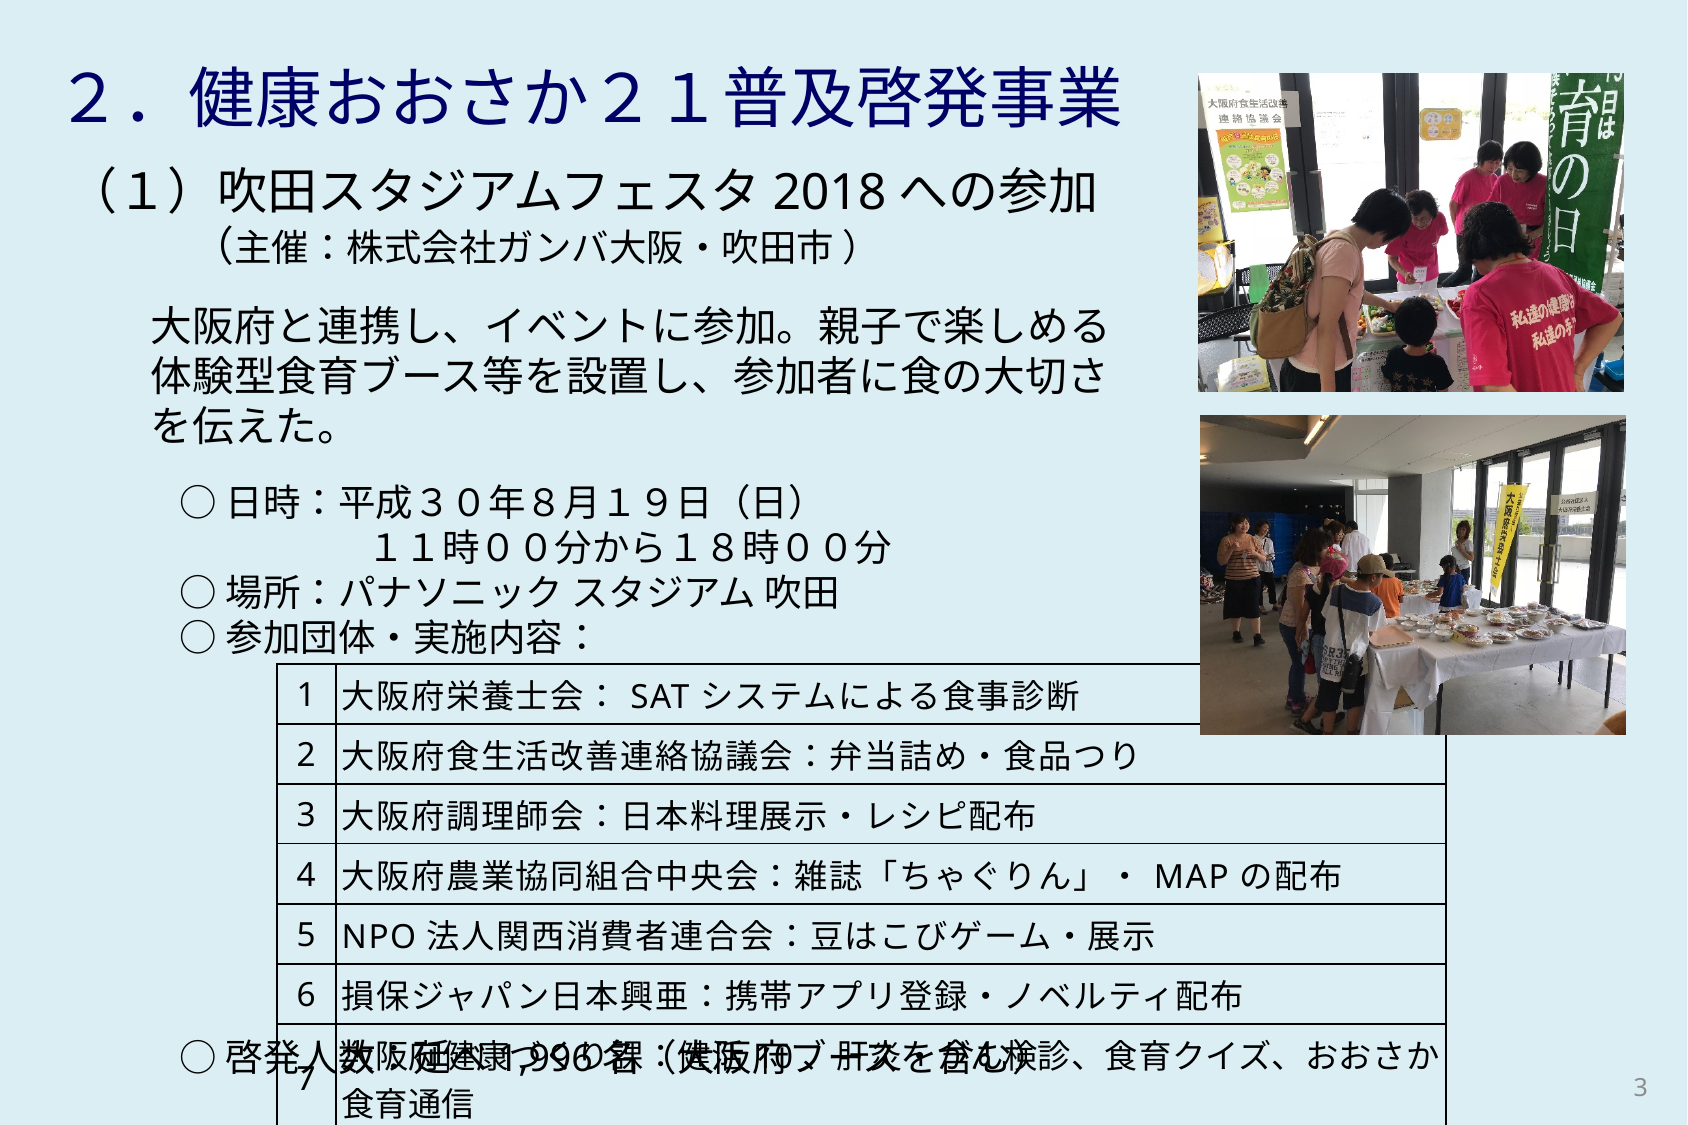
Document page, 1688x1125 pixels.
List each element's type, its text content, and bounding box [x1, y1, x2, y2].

table_header 1 [278, 665, 335, 723]
table_cell 7 [278, 1025, 335, 1125]
picture [1197, 72, 1624, 393]
table_header 大阪府栄養士会：SATシステムによる食事診断 [337, 665, 1195, 723]
text_box ２．健康おおさか２１普及啓発事業 [40, 30, 1629, 161]
table_cell 損保ジャパン日本興亜：携帯アプリ登録・ノベルティ配布 [337, 965, 1445, 1023]
table_cell 5 [278, 905, 335, 963]
table_cell 大阪府食生活改善連絡協議会：弁当詰め・食品つり [337, 725, 1445, 783]
table_cell 4 [278, 844, 335, 903]
table_cell 大阪府調理師会：日本料理展示・レシピ配布 [337, 785, 1445, 843]
slide_number 2 [1447, 1058, 1663, 1119]
picture [1200, 415, 1626, 735]
table_cell 大阪府農業協同組合中央会：雑誌「ちゃぐりん」・MAPの配布 [337, 844, 1445, 903]
table_cell 大阪府健康づくり課：健活10、肝炎・がん検診、食育クイズ、おおさか食育通信 [337, 1025, 1445, 1125]
table_cell NPO法人関西消費者連合会：豆はこびゲーム・展示 [337, 905, 1445, 963]
text_box （１）吹田スタジアムフェスタ2018への参加 （主催：株式会社ガンバ大阪・吹田市 ） 大阪府と連携し、イベントに参加。親子で楽しめる 体験型食育ブース等を設置し、参加者に食の大切さ を伝えた。 ○ 日時：平成３０年８月１９日（日） １１時００分から１８時００分 ○ 場所：パナソニック スタジアム 吹田 ○ 参加団体・実施内容： ○ 啓発人数：延べ1,996名（大阪府ブースを含む） [52, 161, 1605, 924]
table_cell 2 [278, 725, 335, 783]
table_cell 6 [278, 965, 335, 1023]
table_cell 3 [278, 785, 335, 843]
